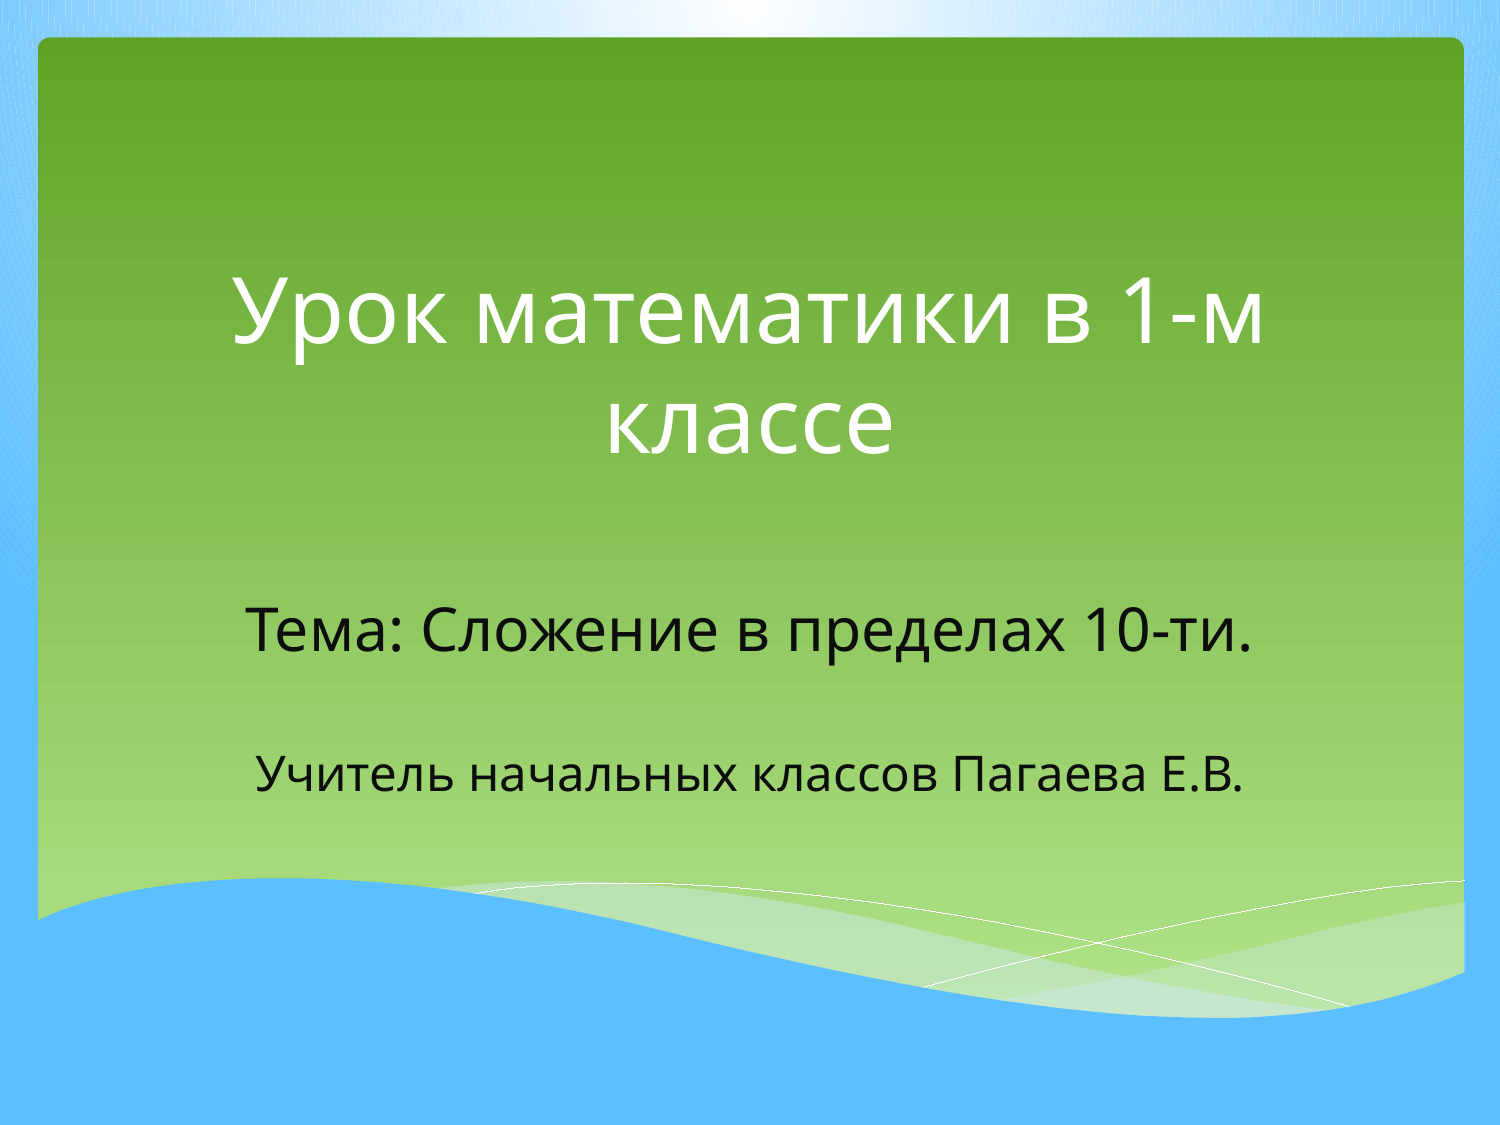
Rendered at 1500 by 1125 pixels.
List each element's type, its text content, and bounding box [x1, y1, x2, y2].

title Урок математики в 1-м классе [112, 196, 1388, 480]
subtitle Тема: Сложение в пределах 10-ти. Учитель начальных классов Пагаева Е.В. [225, 583, 1275, 825]
